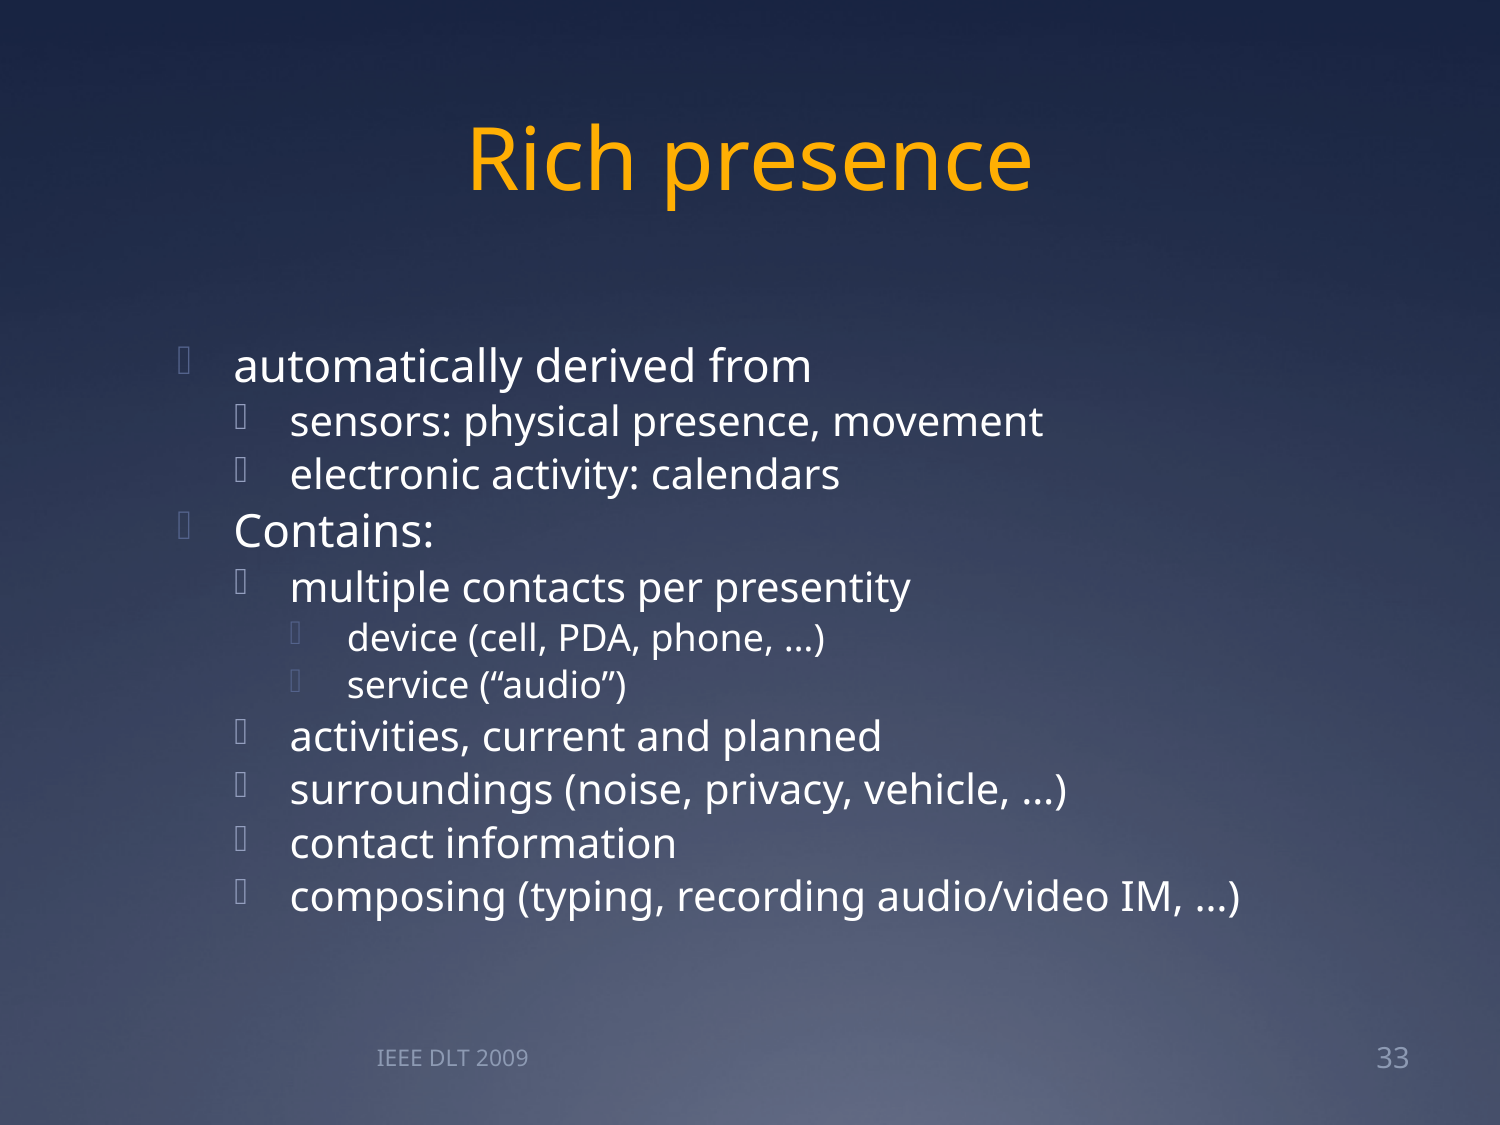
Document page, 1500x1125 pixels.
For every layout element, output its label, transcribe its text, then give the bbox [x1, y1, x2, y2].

footer IEEE DLT 2009 [361, 1029, 1288, 1090]
slide_number 33 [1325, 1029, 1425, 1090]
title Rich presence [100, 95, 1400, 225]
list automatically derived from sensors: physical presence, movement electronic activity: calendars Contains: multiple contacts per presentity device (cell, PDA, phone, …) service (“audio”) activities, current and planned surroundings (noise, privacy, vehicle, …) contact information composing (typing, recording audio/video IM, …) [162, 335, 1338, 1005]
